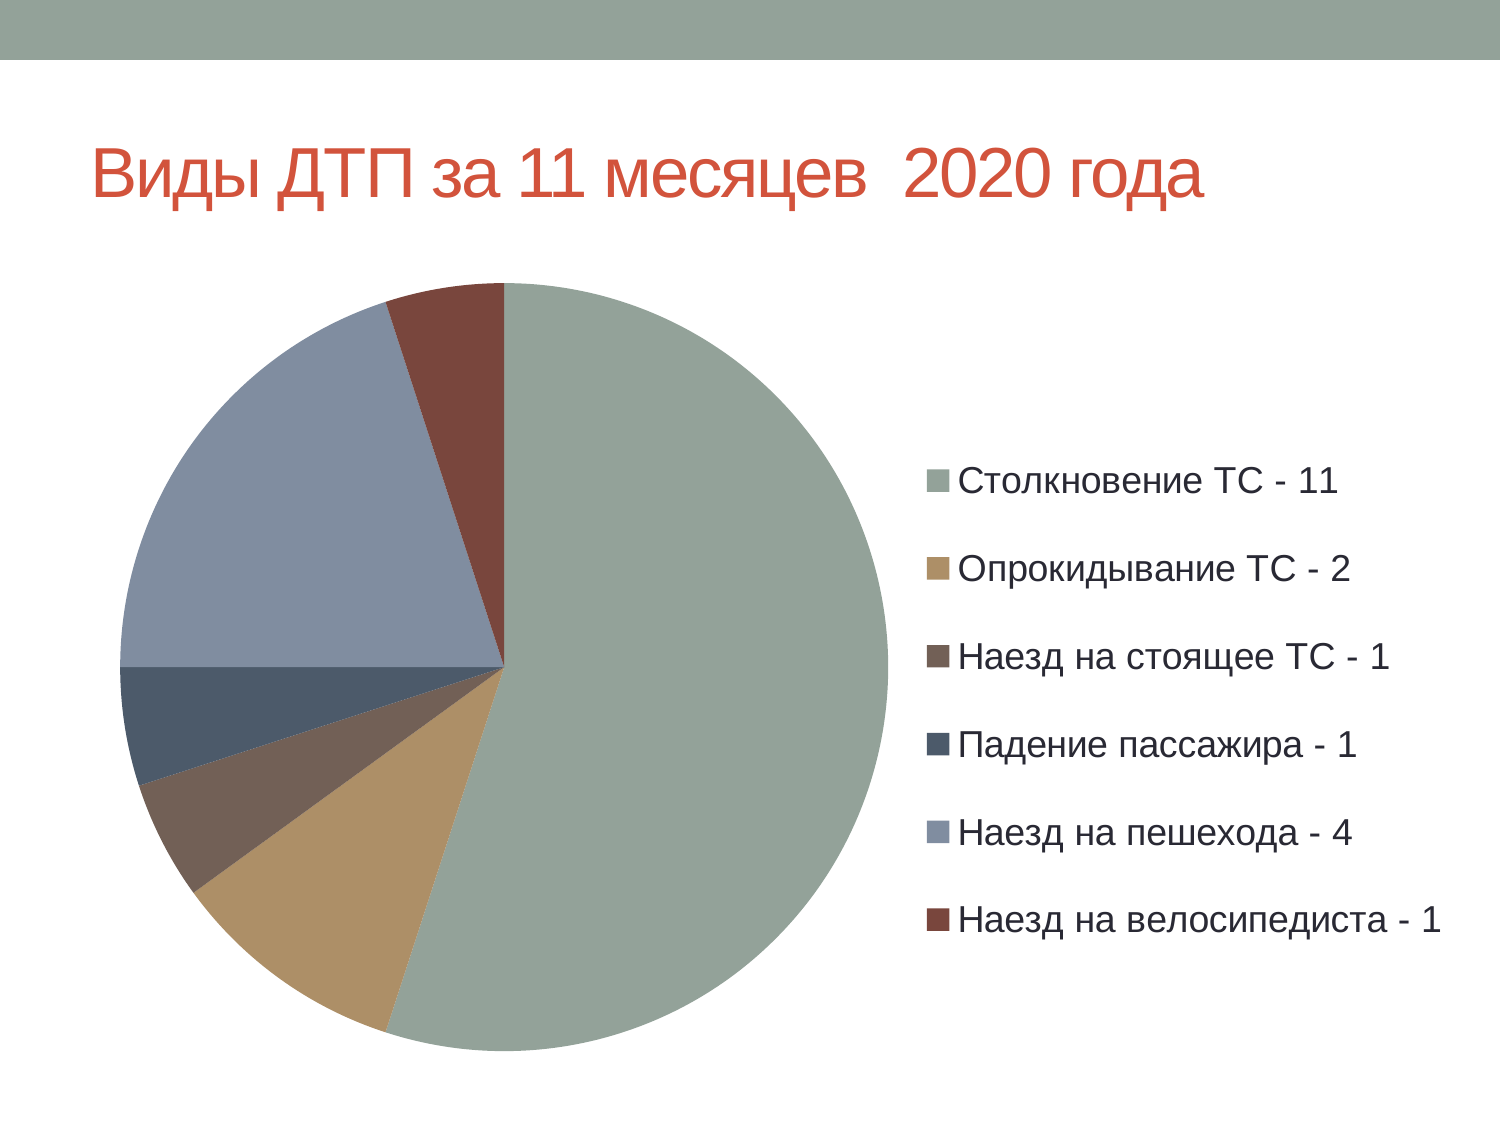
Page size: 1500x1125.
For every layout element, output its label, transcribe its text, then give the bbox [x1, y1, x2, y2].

chart [88, 266, 1473, 1068]
title Виды ДТП за 11 месяцев 2020 года [75, 87, 1425, 250]
